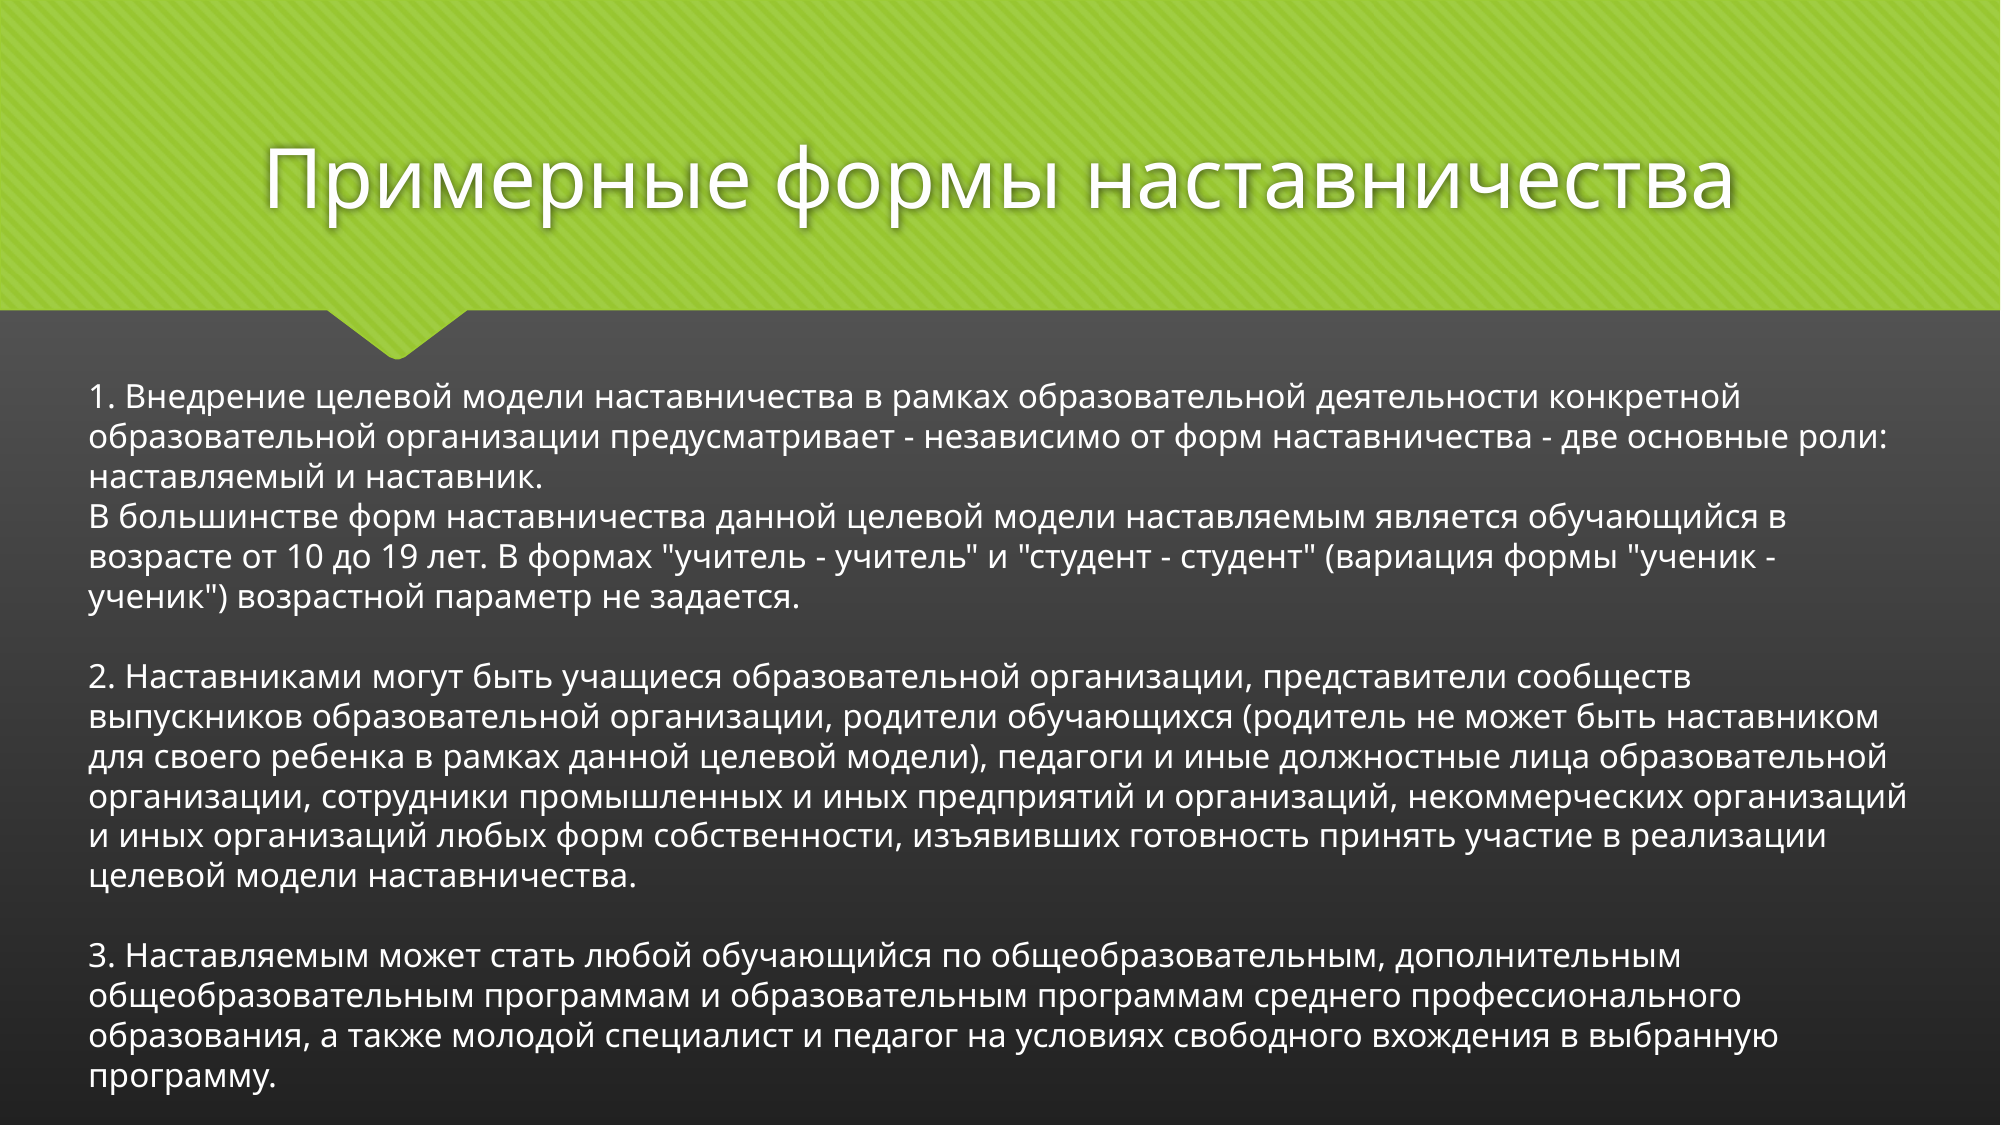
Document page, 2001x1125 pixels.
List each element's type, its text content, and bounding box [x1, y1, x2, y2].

title Примерные формы наставничества [132, 73, 1868, 233]
text_box 1. Внедрение целевой модели наставничества в рамках образовательной деятельности конкретной образовательной организации предусматривает - независимо от форм наставничества - две основные роли: наставляемый и наставник. В большинстве форм наставничества данной целевой модели наставляемым является обучающийся в возрасте от 10 до 19 лет. В формах "учитель - учитель" и "студент - студент" (вариация формы "ученик - ученик") возрастной параметр не задается. 2. Наставниками могут быть учащиеся образовательной организации, представители сообществ выпускников образовательной организации, родители обучающихся (родитель не может быть наставником для своего ребенка в рамках данной целевой модели), педагоги и иные должностные лица образовательной организации, сотрудники промышленных и иных предприятий и организаций, некоммерческих организаций и иных организаций любых форм собственности, изъявивших готовность принять участие в реализации целевой модели наставничества. 3. Наставляемым может стать любой обучающийся по общеобразовательным, дополнительным общеобразовательным программам и образовательным программам среднего профессионального образования, а также молодой специалист и педагог на условиях свободного вхождения в выбранную программу. [73, 368, 1927, 1102]
